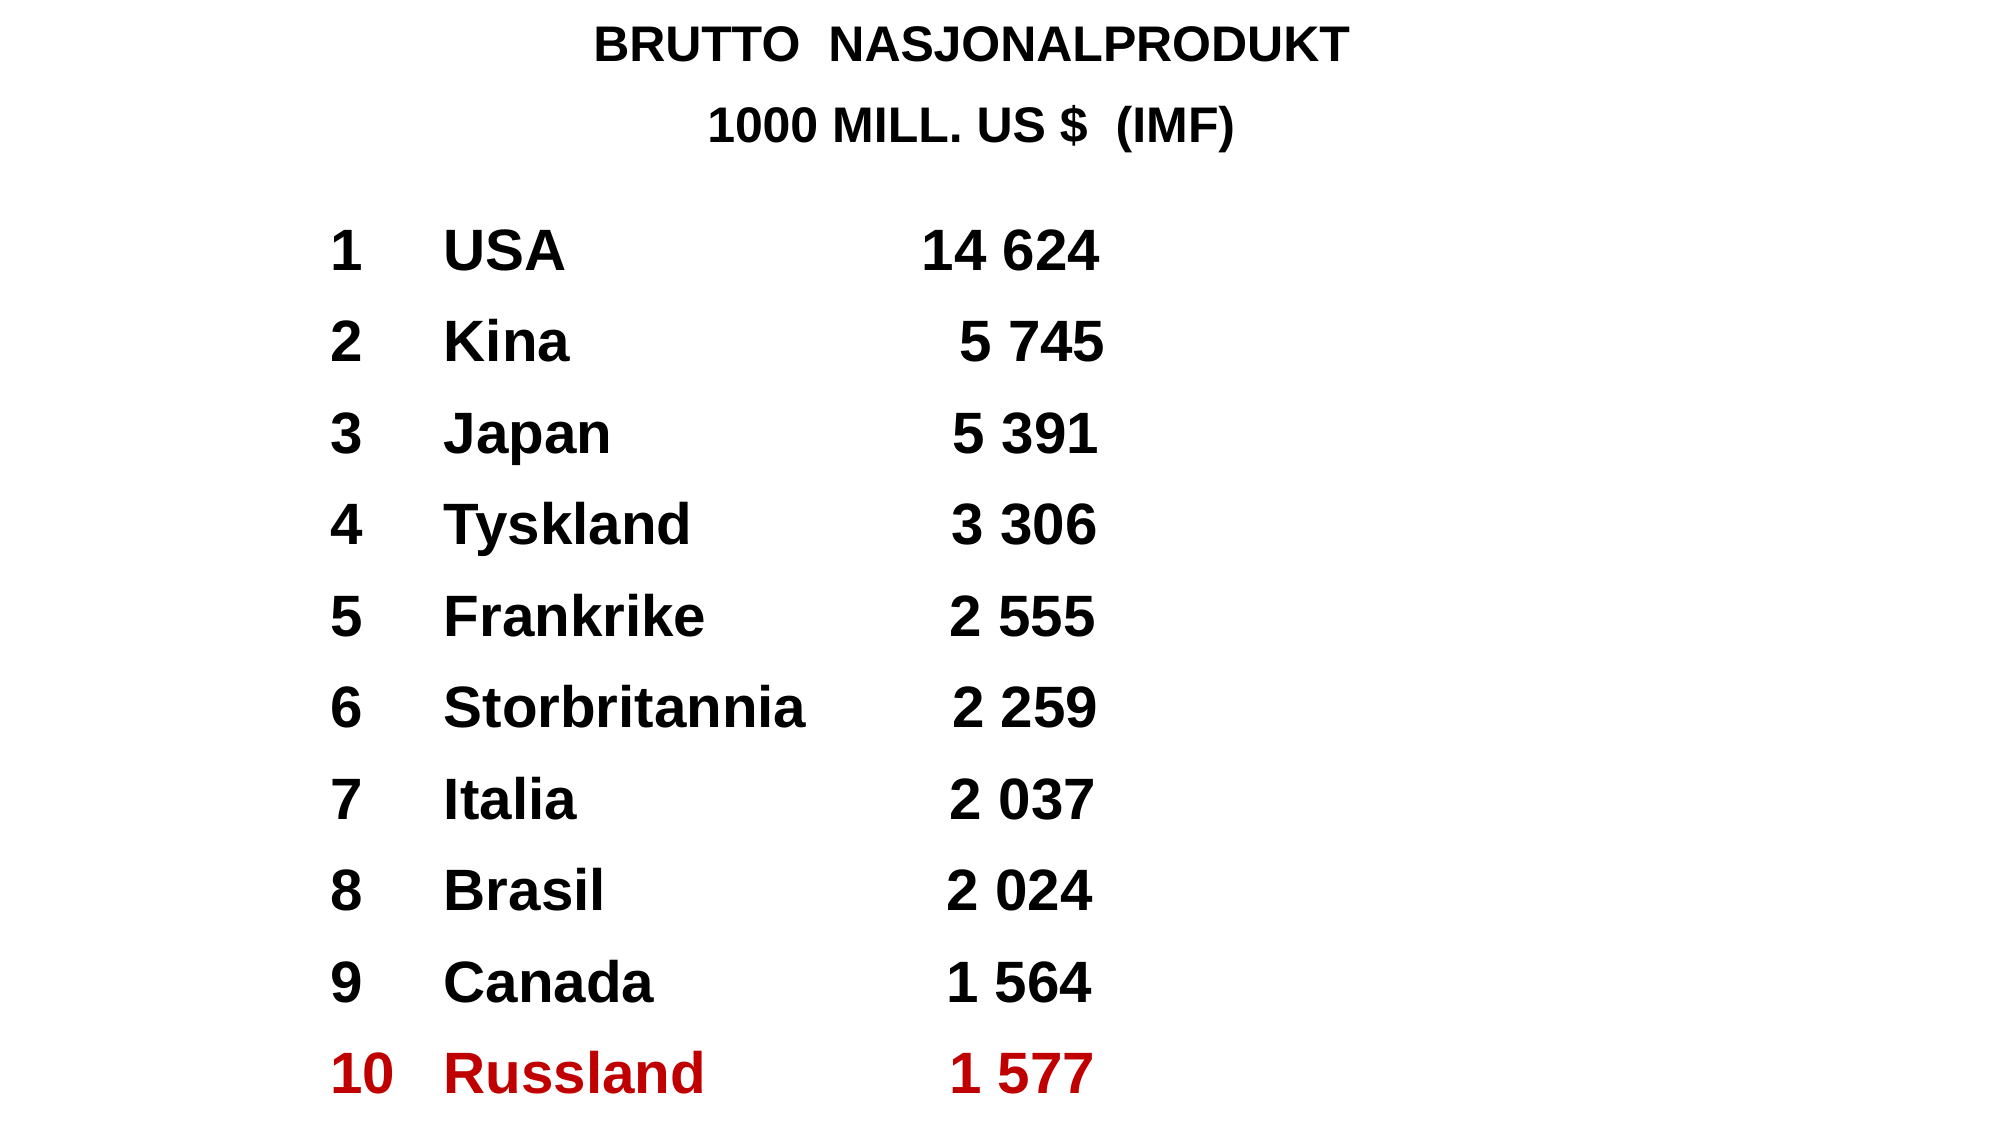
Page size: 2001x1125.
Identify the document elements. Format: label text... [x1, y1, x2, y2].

text_box BRUTTO NASJONALPRODUKT 1000 MILL. US $ (IMF) 1 USA 14 624 2 Kina 5 745 3 Japan 5 391 4 Tyskland 3 306 5 Frankrike 2 555 6 Storbritannia 2 259 7 Italia 2 037 8 Brasil 2 024 9 Canada 1 564 10 Russland 1 577 [315, 0, 1628, 1113]
